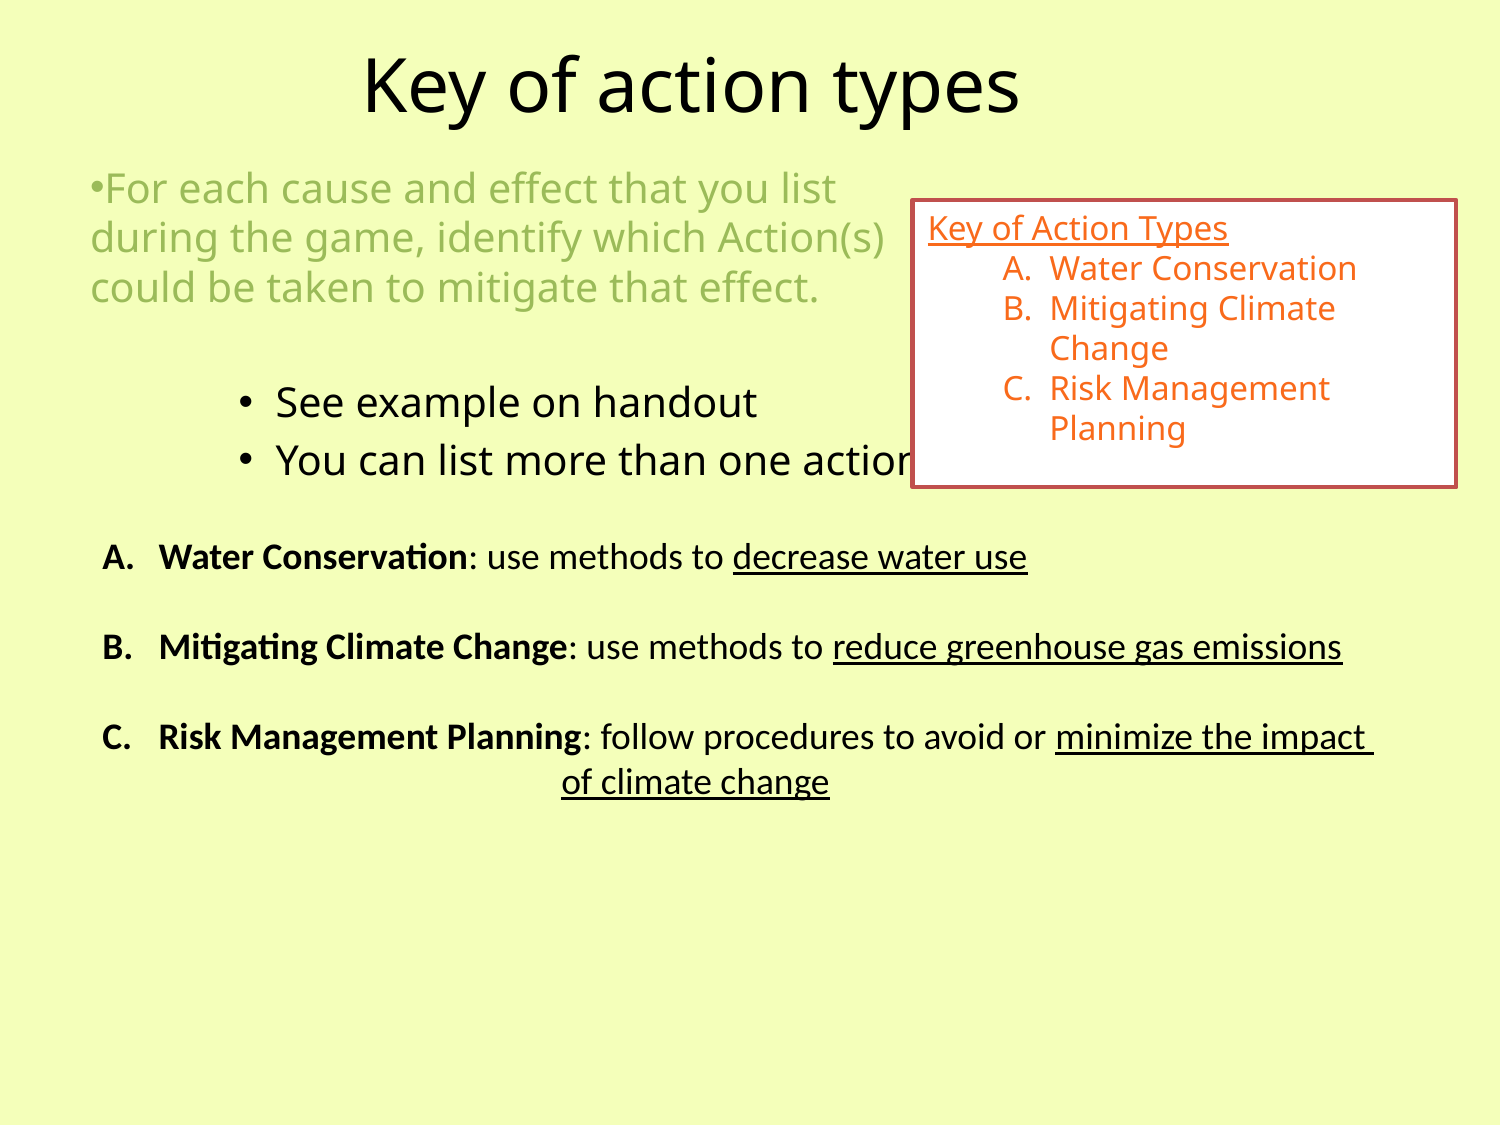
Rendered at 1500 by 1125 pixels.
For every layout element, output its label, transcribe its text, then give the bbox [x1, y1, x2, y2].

title Key of action types [75, 37, 1309, 128]
text_box Water Conservation: use methods to decrease water use B. Mitigating Climate Change: use methods to reduce greenhouse gas emissions Risk Management Planning: follow procedures to avoid or minimize the impact of climate change [87, 524, 1438, 810]
list For each cause and effect that you list during the game, identify which Action(s) could be taken to mitigate that effect. See example on handout You can list more than one action [75, 154, 950, 494]
text_box Key of Action Types Water Conservation Mitigating Climate Change Risk Management Planning [910, 198, 1458, 489]
